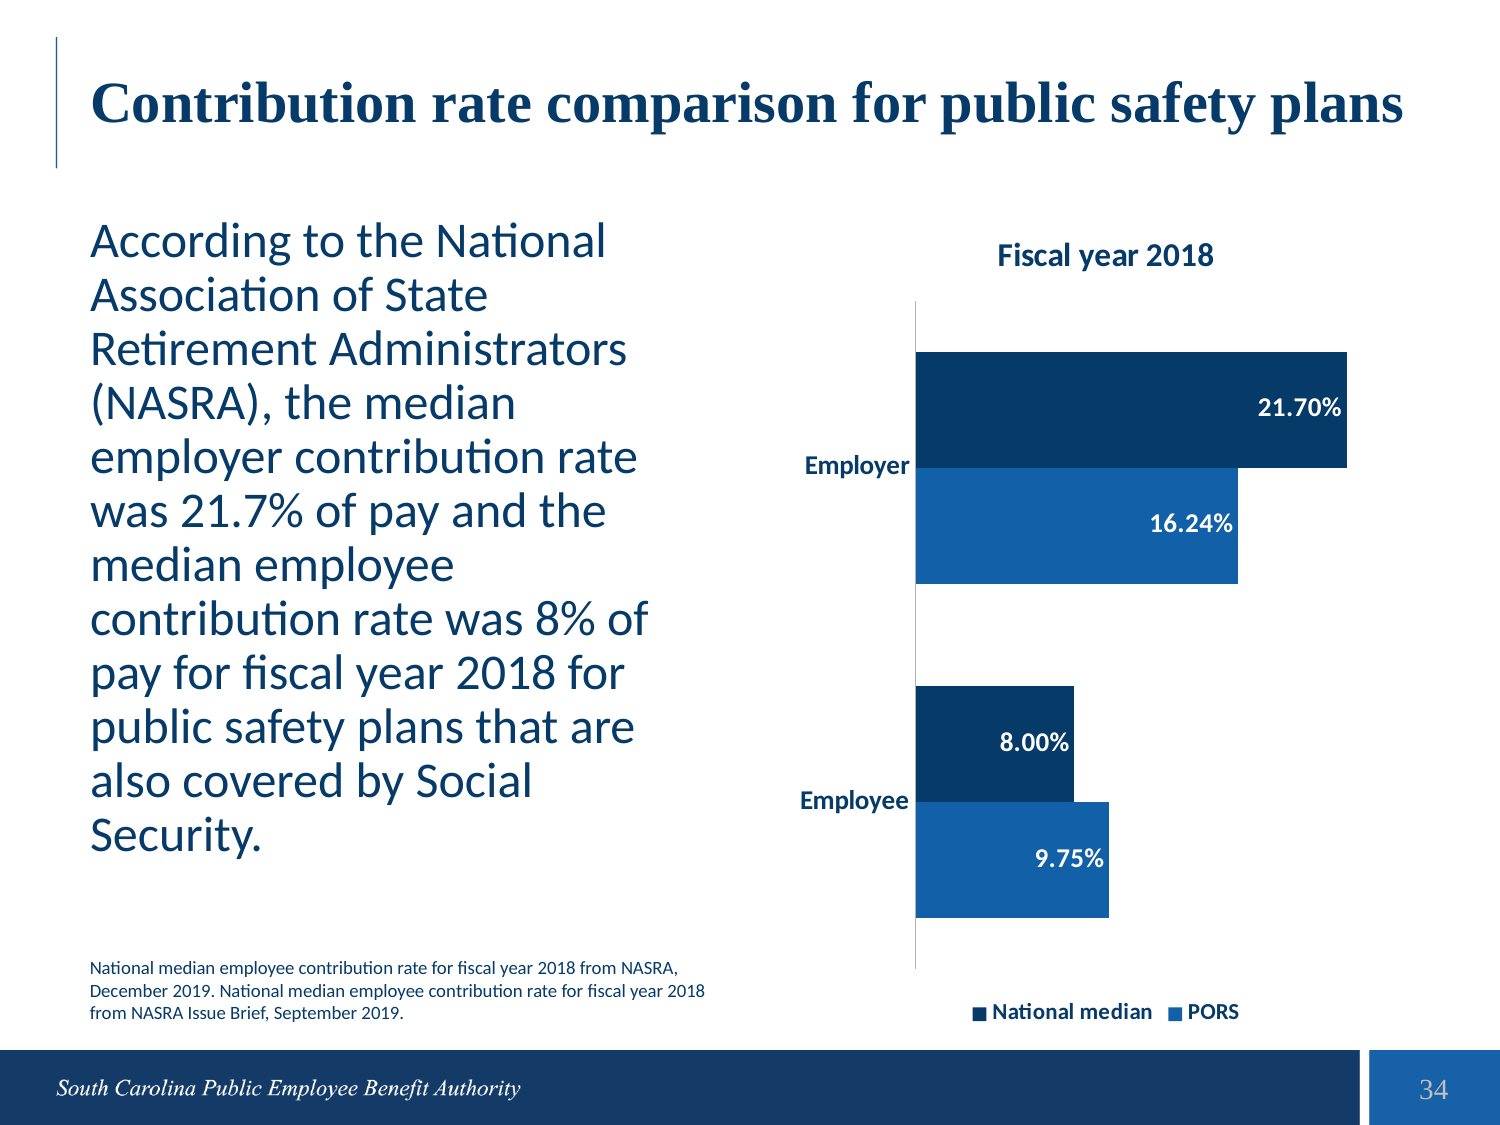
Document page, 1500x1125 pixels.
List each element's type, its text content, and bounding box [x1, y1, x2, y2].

title Contribution rate comparison for public safety plans [75, 37, 1425, 170]
chart [787, 206, 1425, 1032]
slide_number 34 [1368, 1050, 1500, 1125]
list According to the National Association of State Retirement Administrators (NASRA), the median employer contribution rate was 21.7% of pay and the median employee contribution rate was 8% of pay for fiscal year 2018 for public safety plans that are also covered by Social Security. [75, 206, 713, 948]
text_box National median employee contribution rate for fiscal year 2018 from NASRA, December 2019. National median employee contribution rate for fiscal year 2018 from NASRA Issue Brief, September 2019. [74, 948, 750, 1031]
picture [0, 0, 1500, 1125]
